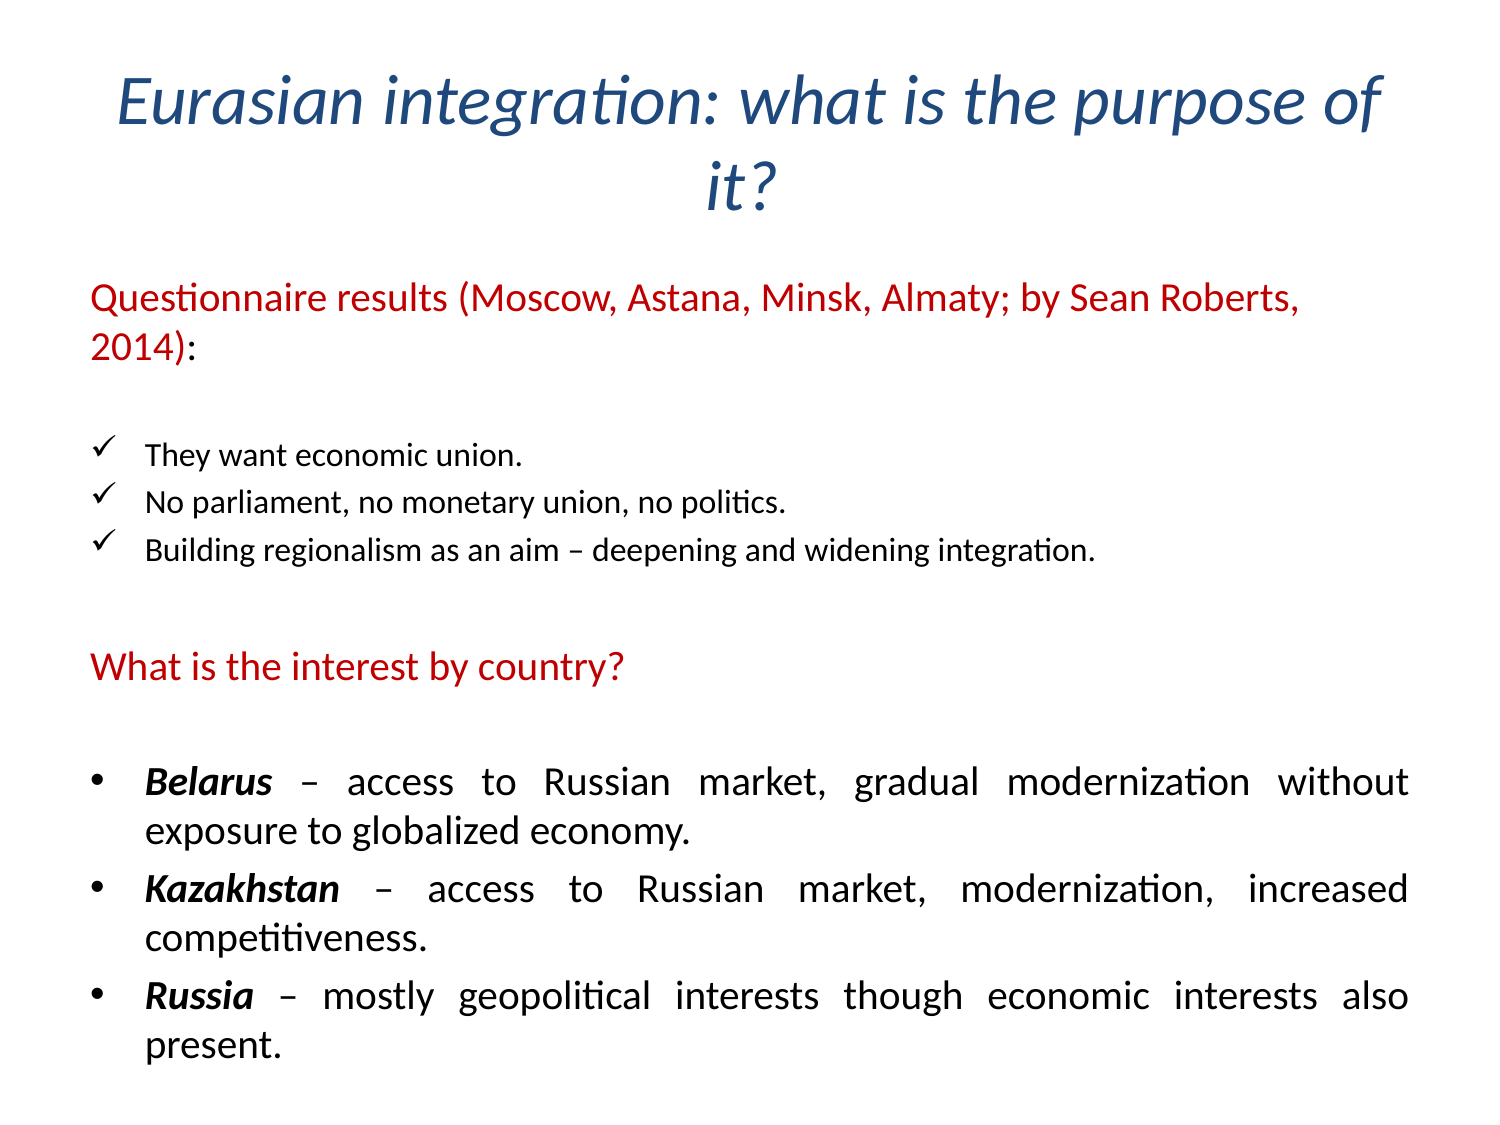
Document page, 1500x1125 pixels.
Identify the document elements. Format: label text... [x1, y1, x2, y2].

title Eurasian integration: what is the purpose of it? [75, 45, 1425, 233]
list Questionnaire results (Moscow, Astana, Minsk, Almaty; by Sean Roberts, 2014): They want economic union. No parliament, no monetary union, no politics. Building regionalism as an aim – deepening and widening integration. What is the interest by country? Belarus – access to Russian market, gradual modernization without exposure to globalized economy. Kazakhstan – access to Russian market, modernization, increased competitiveness. Russia – mostly geopolitical interests though economic interests also present. [75, 262, 1425, 1080]
